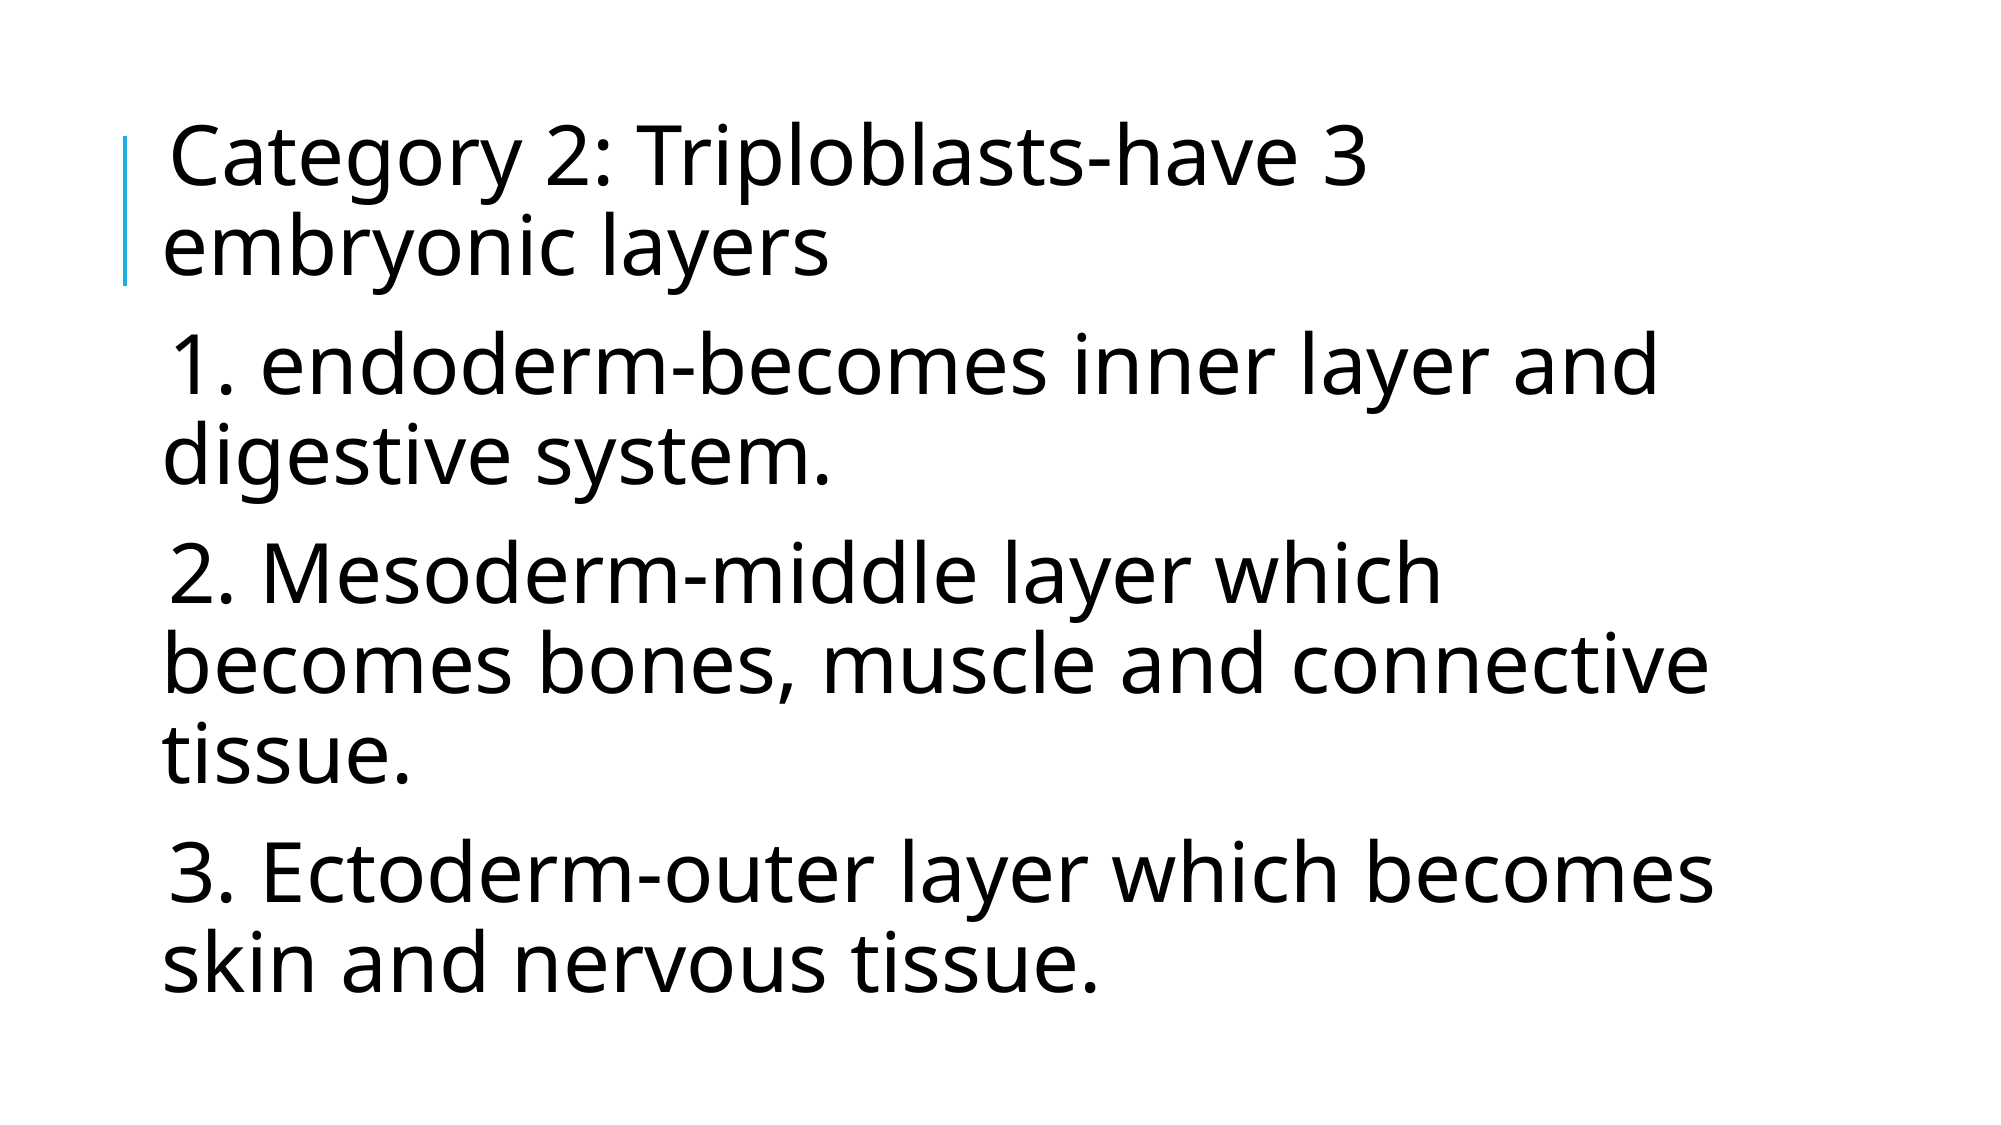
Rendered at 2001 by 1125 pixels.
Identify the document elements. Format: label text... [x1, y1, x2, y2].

list Category 2: Triploblasts-have 3 embryonic layers 1. endoderm-becomes inner layer and digestive system. 2. Mesoderm-middle layer which becomes bones, muscle and connective tissue. 3. Ectoderm-outer layer which becomes skin and nervous tissue. [139, 105, 1734, 766]
